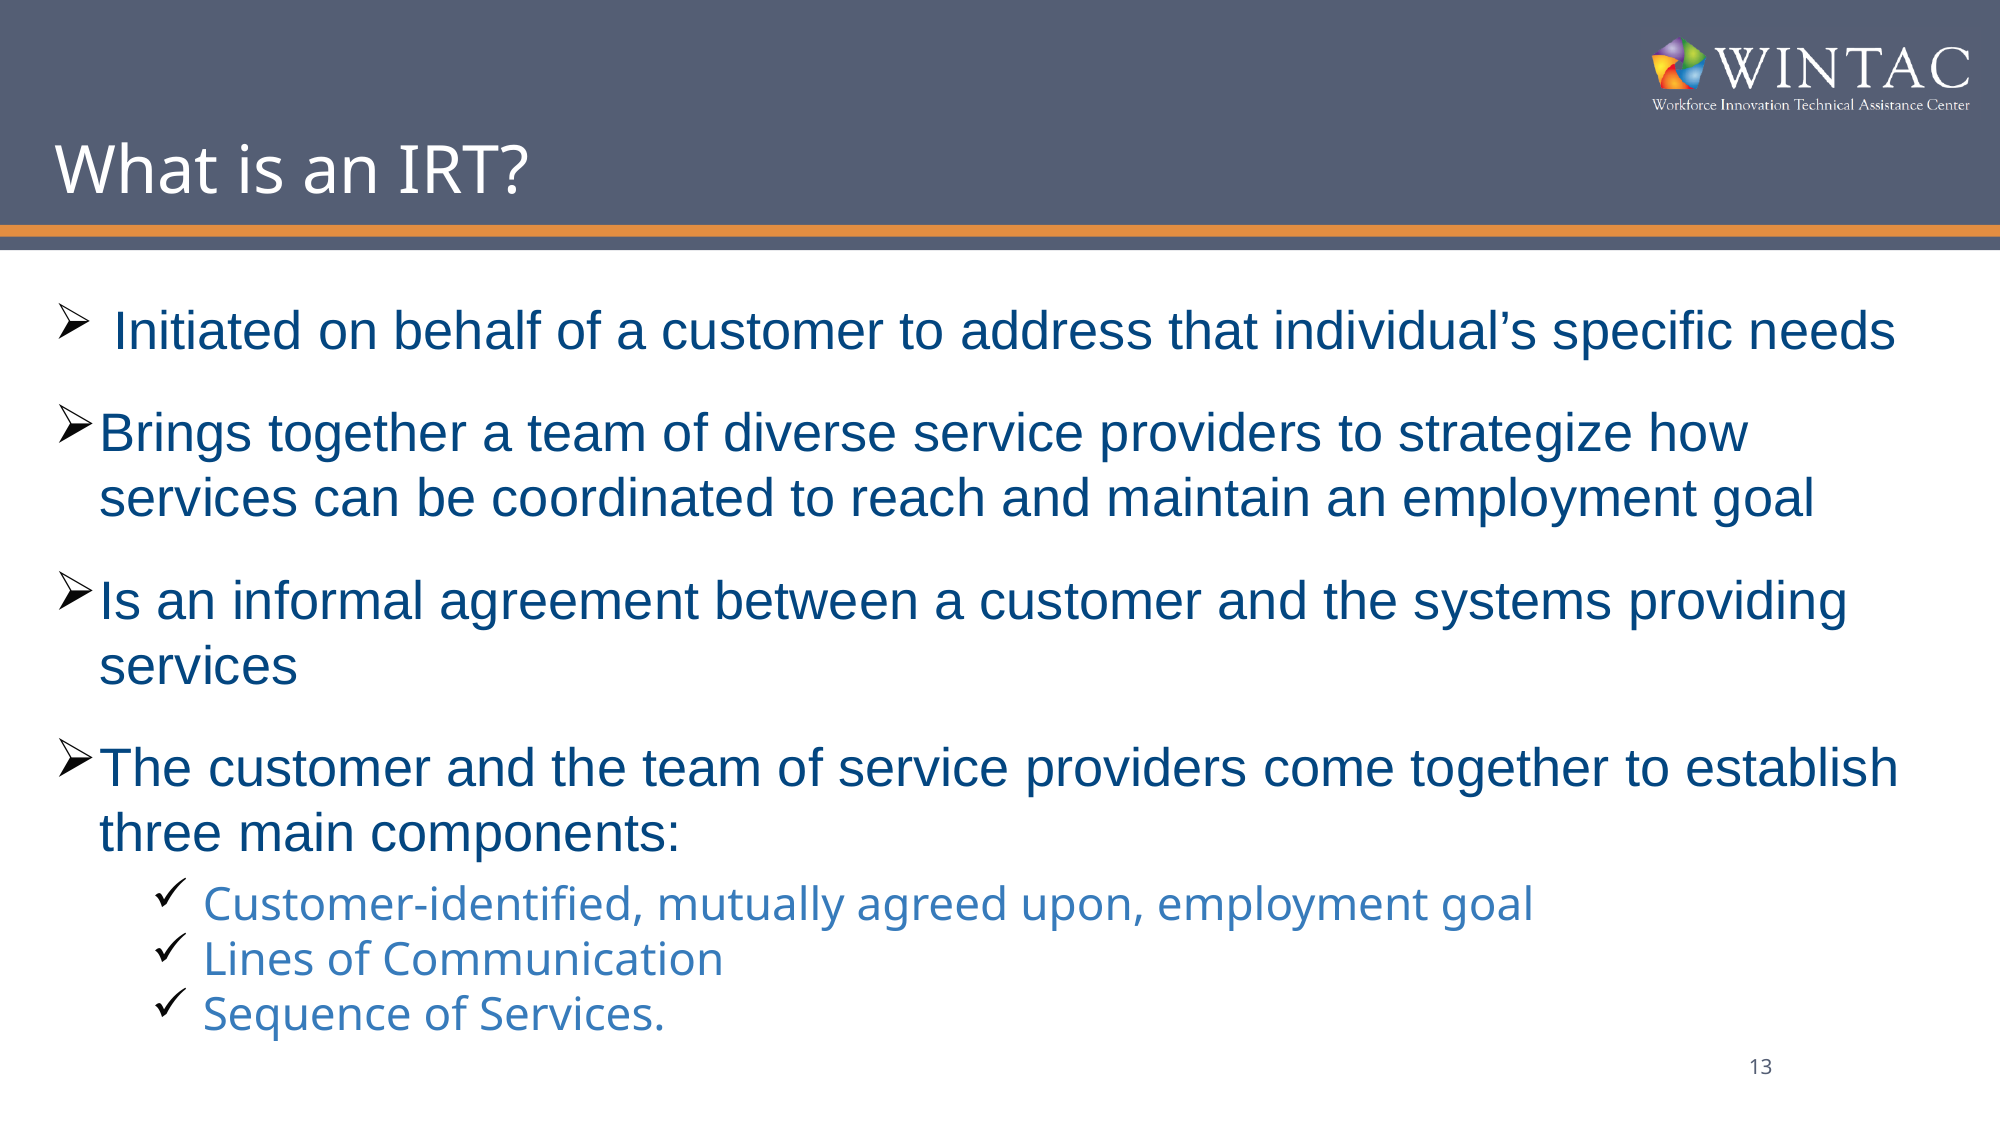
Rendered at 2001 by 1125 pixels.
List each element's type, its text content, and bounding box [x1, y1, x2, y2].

list Initiated on behalf of a customer to address that individual’s specific needs Brings together a team of diverse service providers to strategize how services can be coordinated to reach and maintain an employment goal Is an informal agreement between a customer and the systems providing services The customer and the team of service providers come together to establish three main components: Customer-identified, mutually agreed upon, employment goal Lines of Communication Sequence of Services. [39, 287, 1948, 1091]
picture [1641, 27, 1981, 120]
slide_number 13 [1562, 1045, 1788, 1091]
title What is an IRT? [39, 85, 1368, 216]
